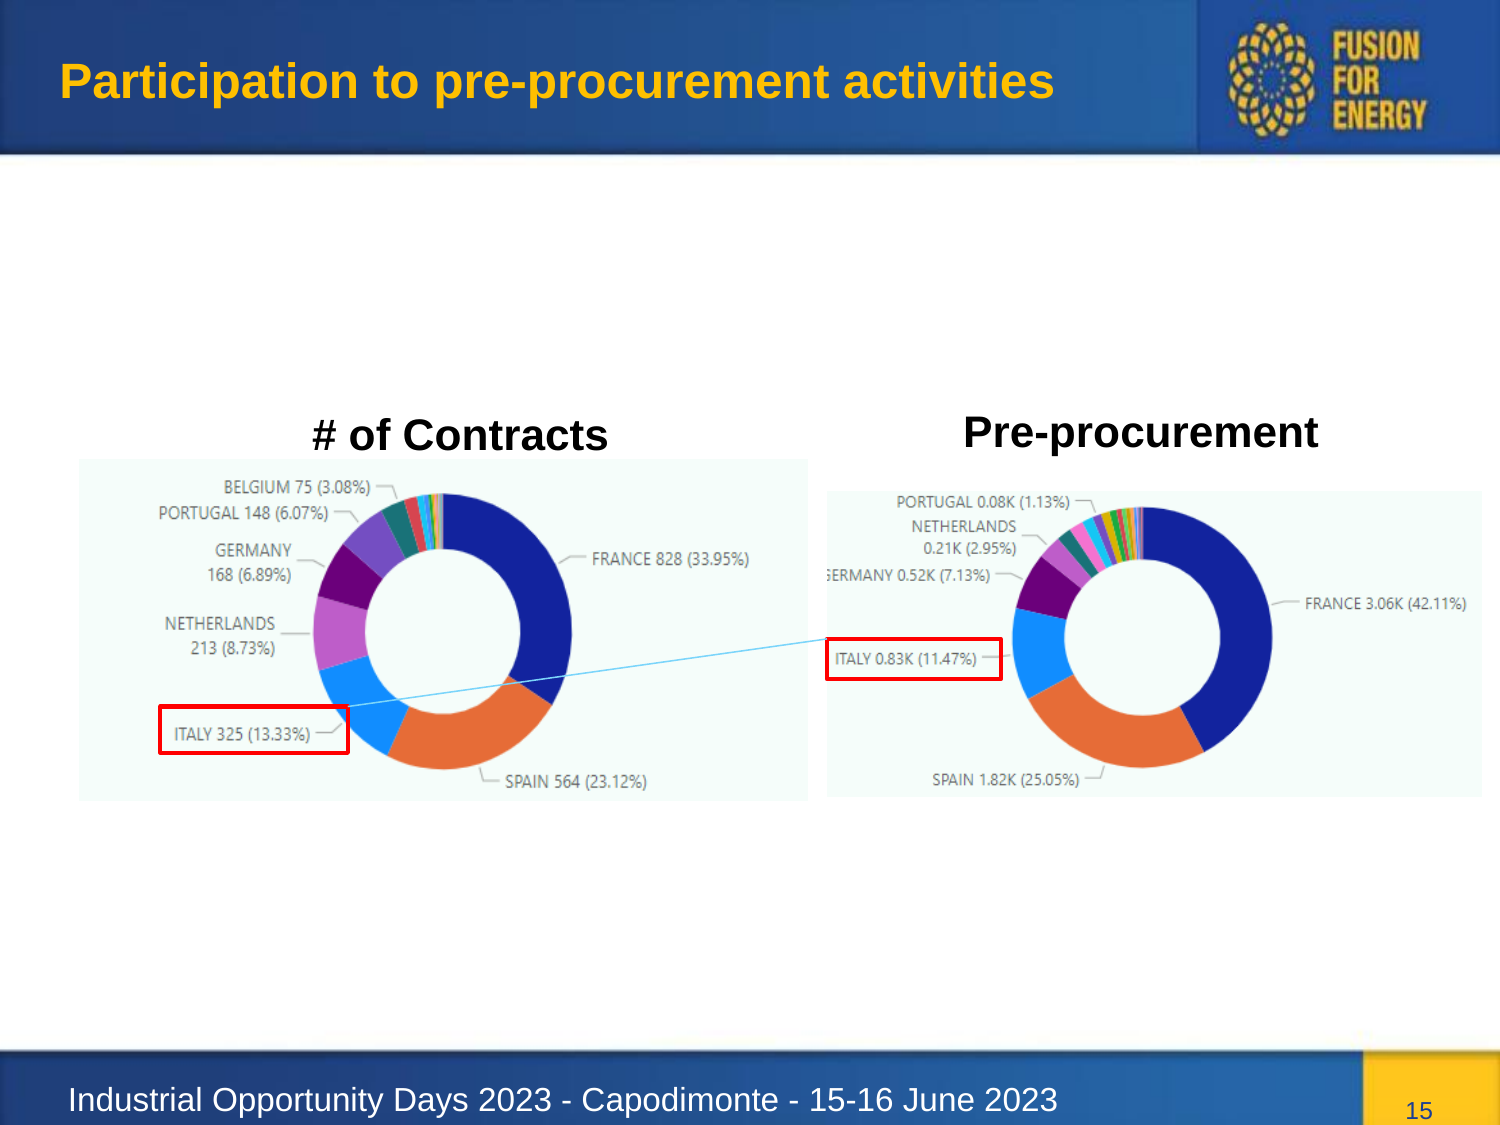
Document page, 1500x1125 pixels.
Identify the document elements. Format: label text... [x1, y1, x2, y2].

title Participation to pre-procurement activities [44, 42, 1155, 117]
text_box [79, 398, 344, 801]
picture [0, 0, 1500, 1125]
text_box 15 [1399, 1094, 1469, 1125]
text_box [347, 395, 1483, 797]
text_box Industrial Opportunity Days 2023 - Capodimonte - 15-16 June 2023 [53, 1070, 1306, 1125]
